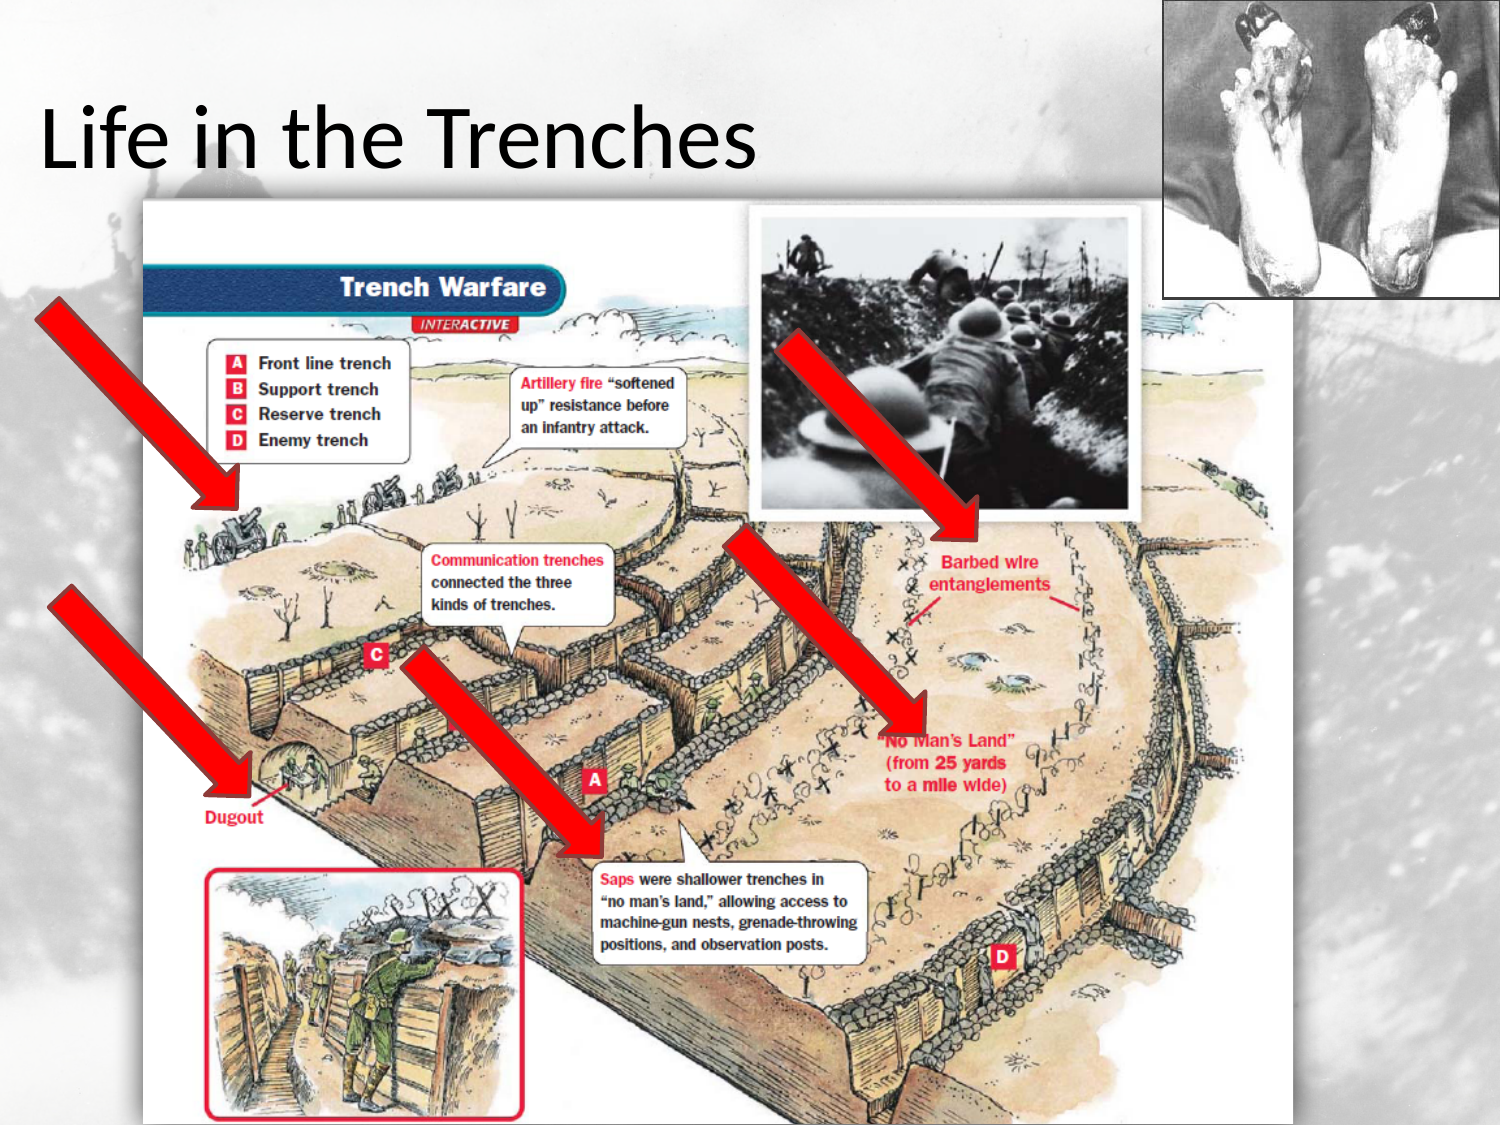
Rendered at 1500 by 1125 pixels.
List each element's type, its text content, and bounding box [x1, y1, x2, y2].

text_box [34, 296, 137, 430]
text_box [46, 583, 137, 704]
title Life in the Trenches [0, 38, 1075, 226]
picture [142, 0, 1500, 1125]
